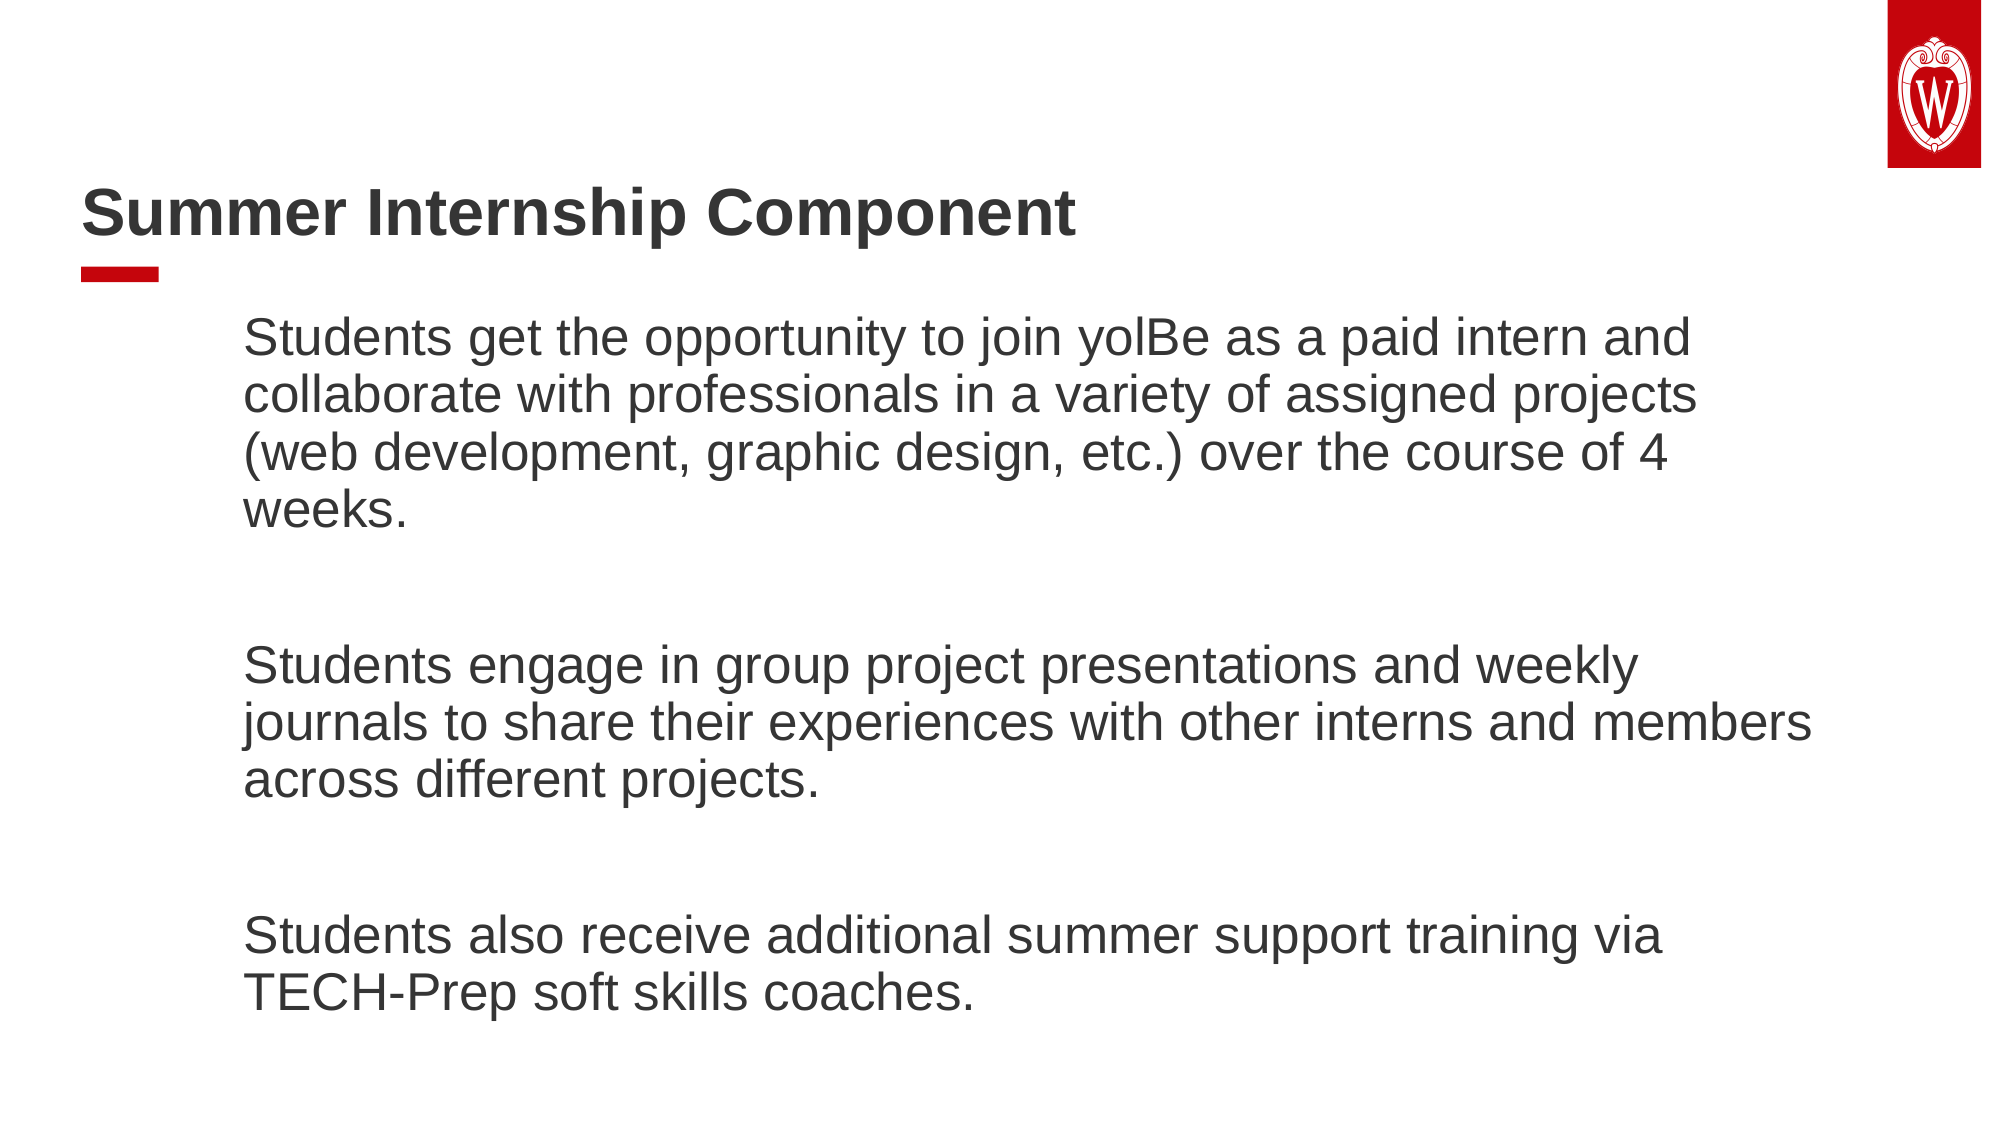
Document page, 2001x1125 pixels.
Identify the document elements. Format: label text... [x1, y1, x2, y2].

picture [1897, 36, 1972, 154]
title Summer Internship Component [81, 75, 1832, 250]
list Students get the opportunity to join yolBe as a paid intern and collaborate with professionals in a variety of assigned projects (web development, graphic design, etc.) over the course of 4 weeks. Students engage in group project presentations and weekly journals to share their experiences with other interns and members across different projects. Students also receive additional summer support training via TECH-Prep soft skills coaches. [243, 301, 1832, 1032]
